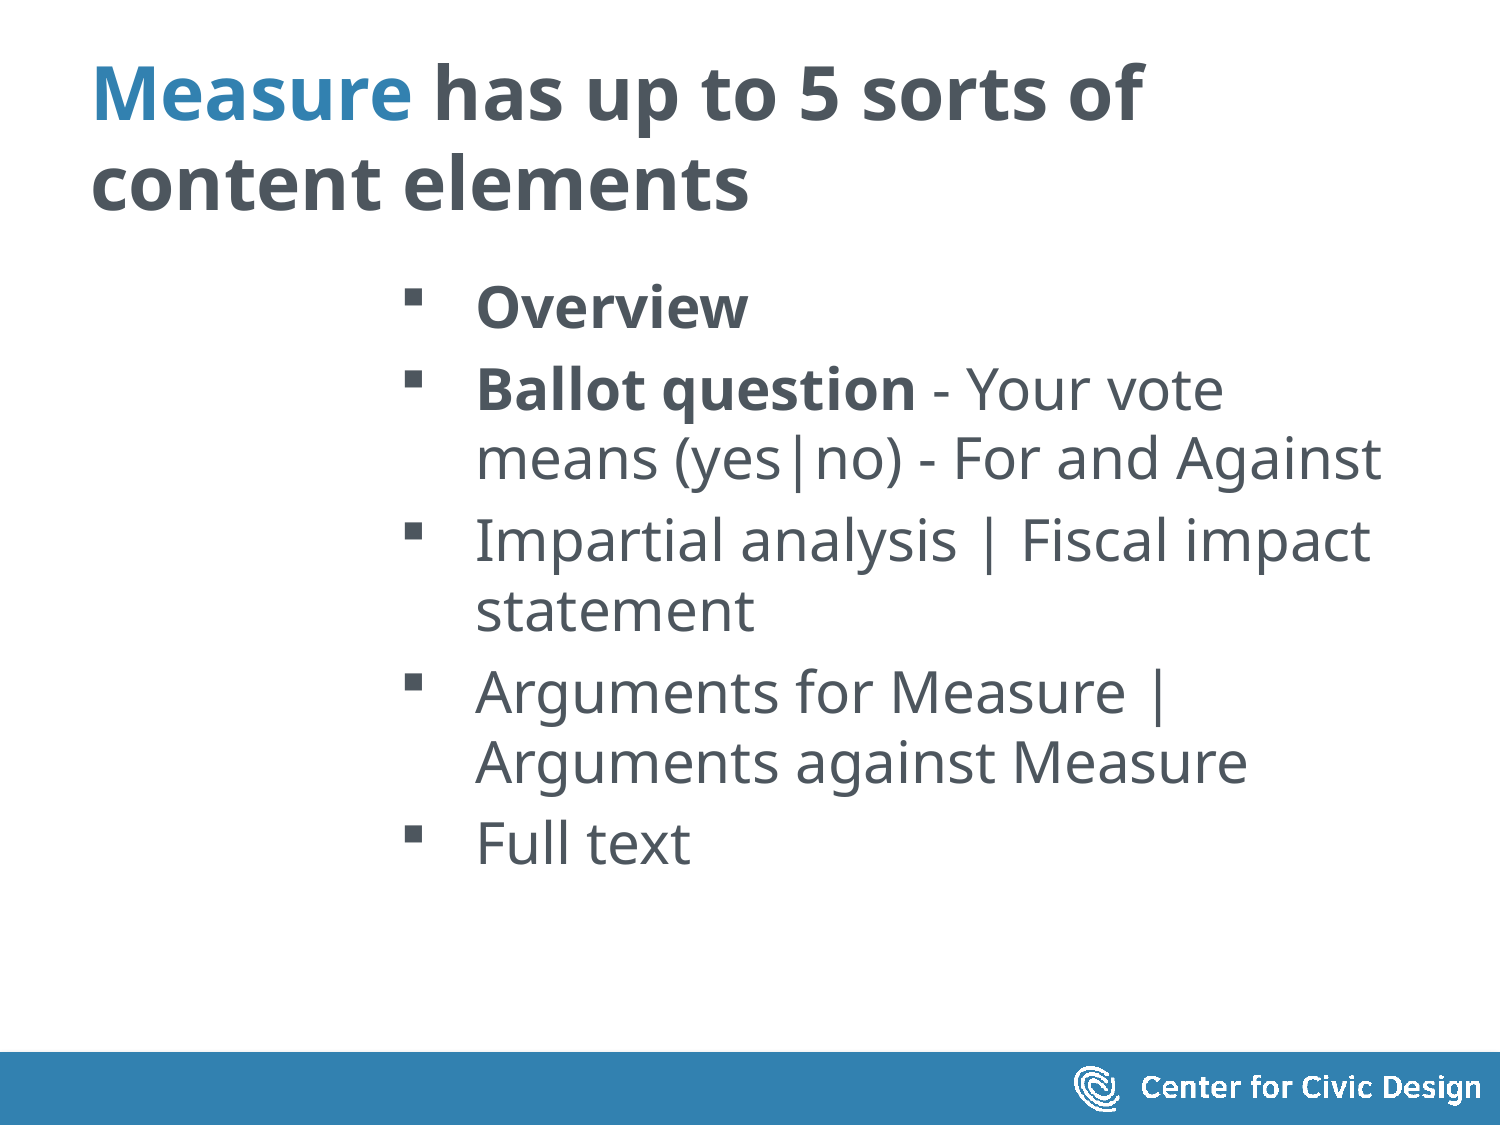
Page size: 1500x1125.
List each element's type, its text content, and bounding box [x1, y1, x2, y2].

list Overview Ballot question - Your vote means (yes|no) - For and Against Impartial analysis | Fiscal impact statement Arguments for Measure | Arguments against Measure Full text [375, 262, 1425, 1005]
picture [1074, 1066, 1480, 1112]
title Measure has up to 5 sorts of content elements [75, 45, 1425, 233]
